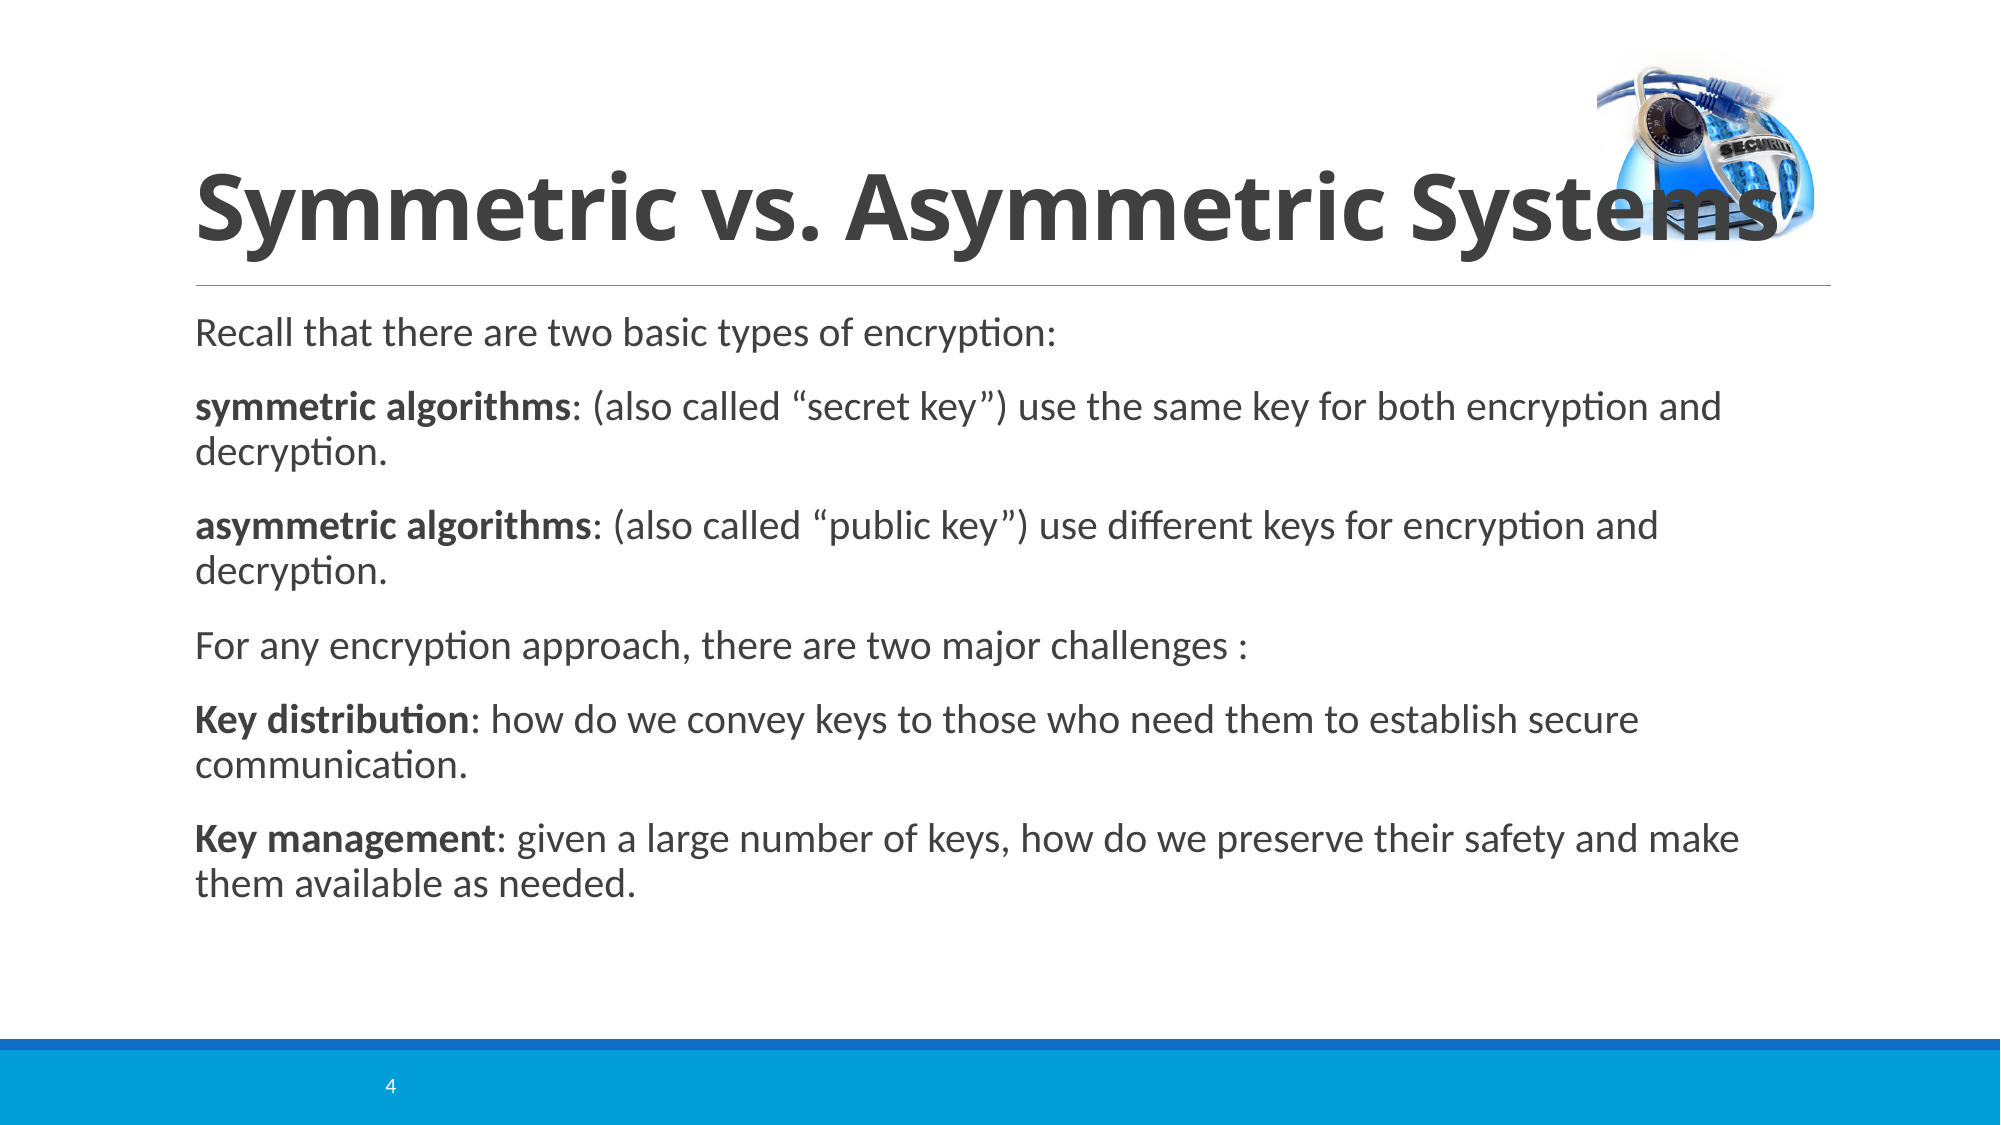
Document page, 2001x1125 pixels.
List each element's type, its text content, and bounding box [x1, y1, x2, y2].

title Symmetric vs. Asymmetric Systems [180, 28, 1830, 267]
list Recall that there are two basic types of encryption: symmetric algorithms: (also called “secret key”) use the same key for both encryption and decryption. asymmetric algorithms: (also called “public key”) use different keys for encryption and decryption. For any encryption approach, there are two major challenges : Key distribution: how do we convey keys to those who need them to establish secure communication. Key management: given a large number of keys, how do we preserve their safety and make them available as needed. [180, 302, 1830, 963]
slide_number 4 [196, 1055, 412, 1115]
